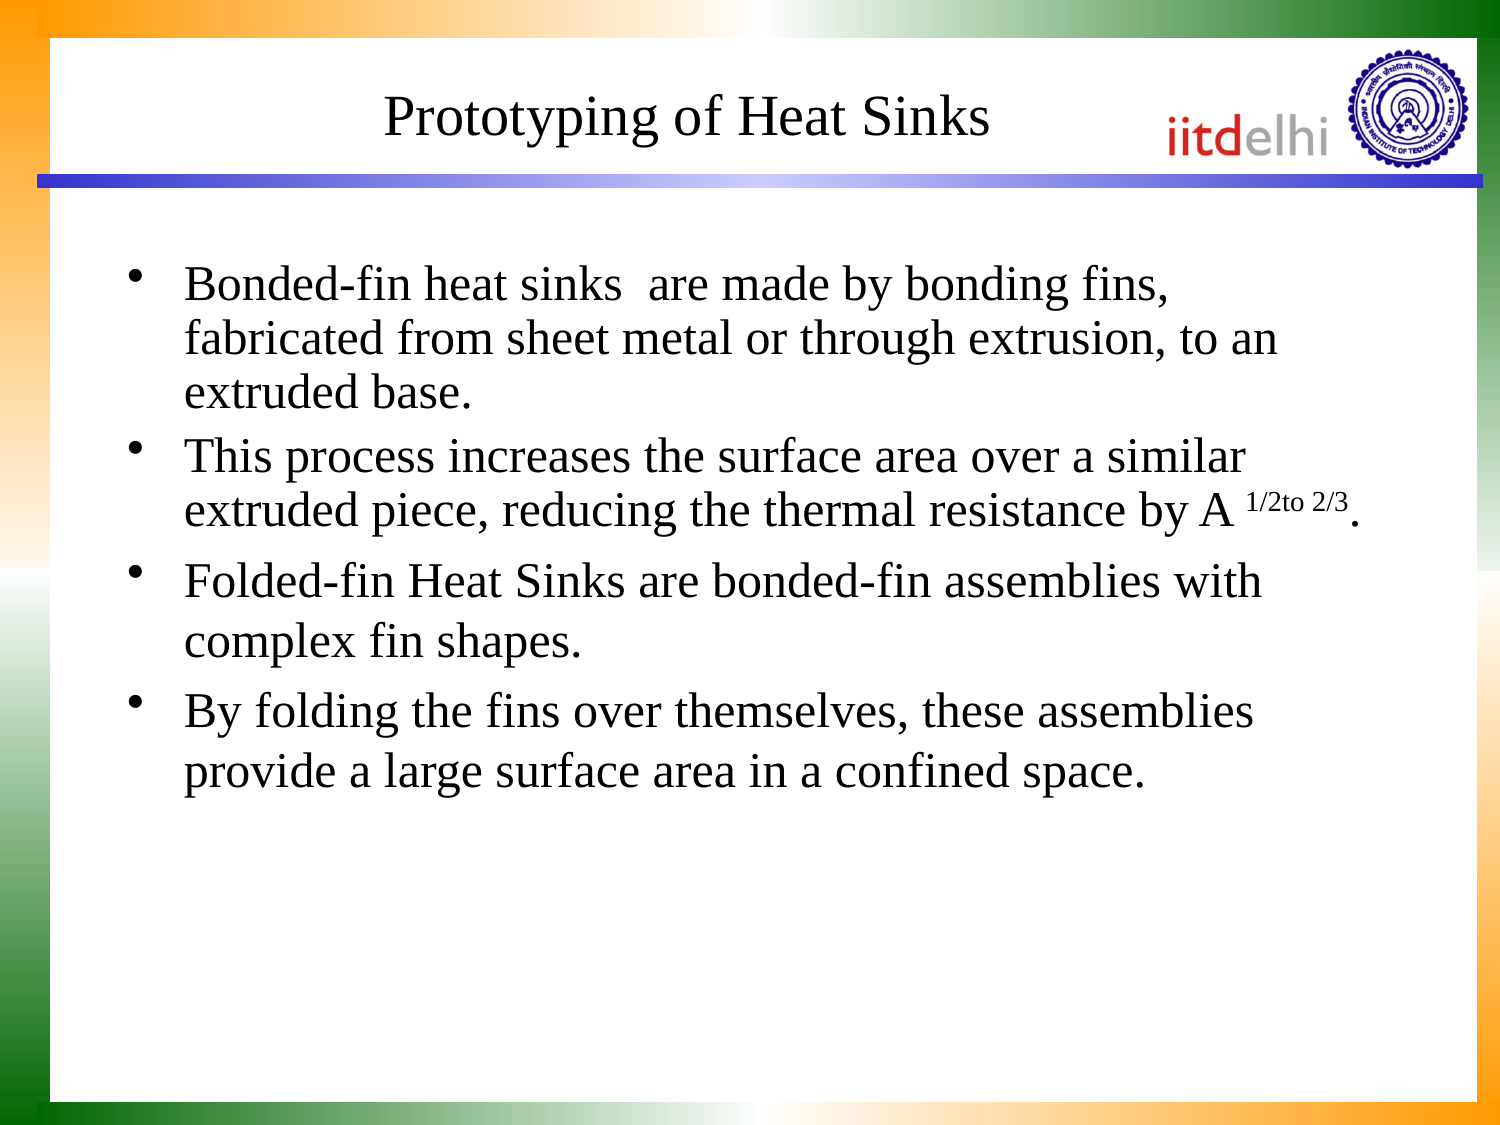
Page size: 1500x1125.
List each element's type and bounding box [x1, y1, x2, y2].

text_box [0, 0, 1500, 1125]
